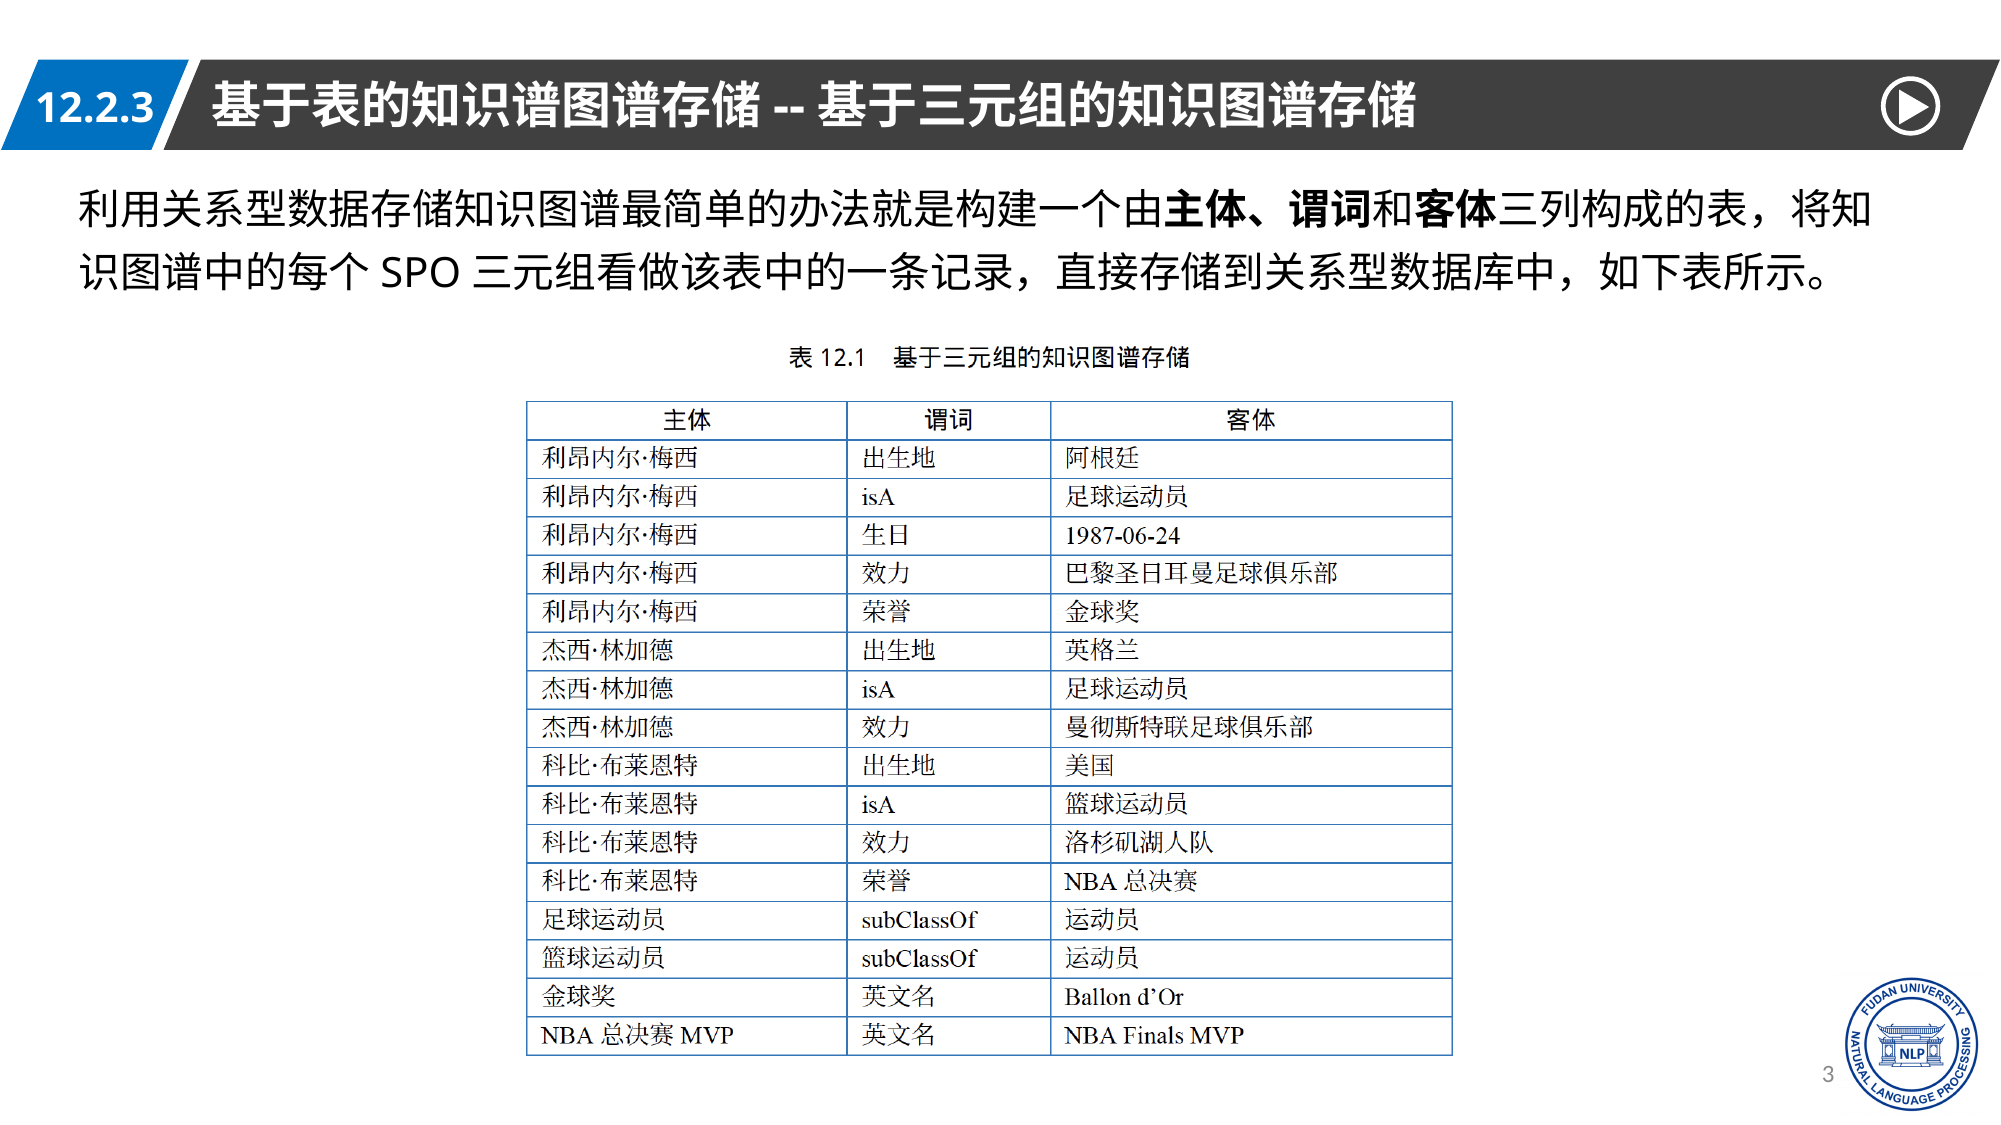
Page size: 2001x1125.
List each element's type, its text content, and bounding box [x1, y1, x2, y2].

text_box [1, 121, 157, 150]
slide_number 31 [1412, 1042, 1863, 1103]
picture [475, 317, 1489, 1073]
text_box 利用关系型数据存储知识图谱最简单的办法就是构建一个由主体、谓词和客体三列构成的表，将知识图谱中的每个SPO三元组看做该表中的一条记录，直接存储到关系型数据库中，如下表所示。 [63, 163, 1900, 304]
text_box 12.2.3 [13, 73, 177, 138]
text_box [163, 59, 2000, 150]
text_box 基于表的知识谱图谱存储--基于三元组的知识图谱存储 [196, 66, 1433, 142]
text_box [1883, 78, 1939, 134]
text_box [32, 59, 189, 89]
picture [1834, 972, 1985, 1117]
